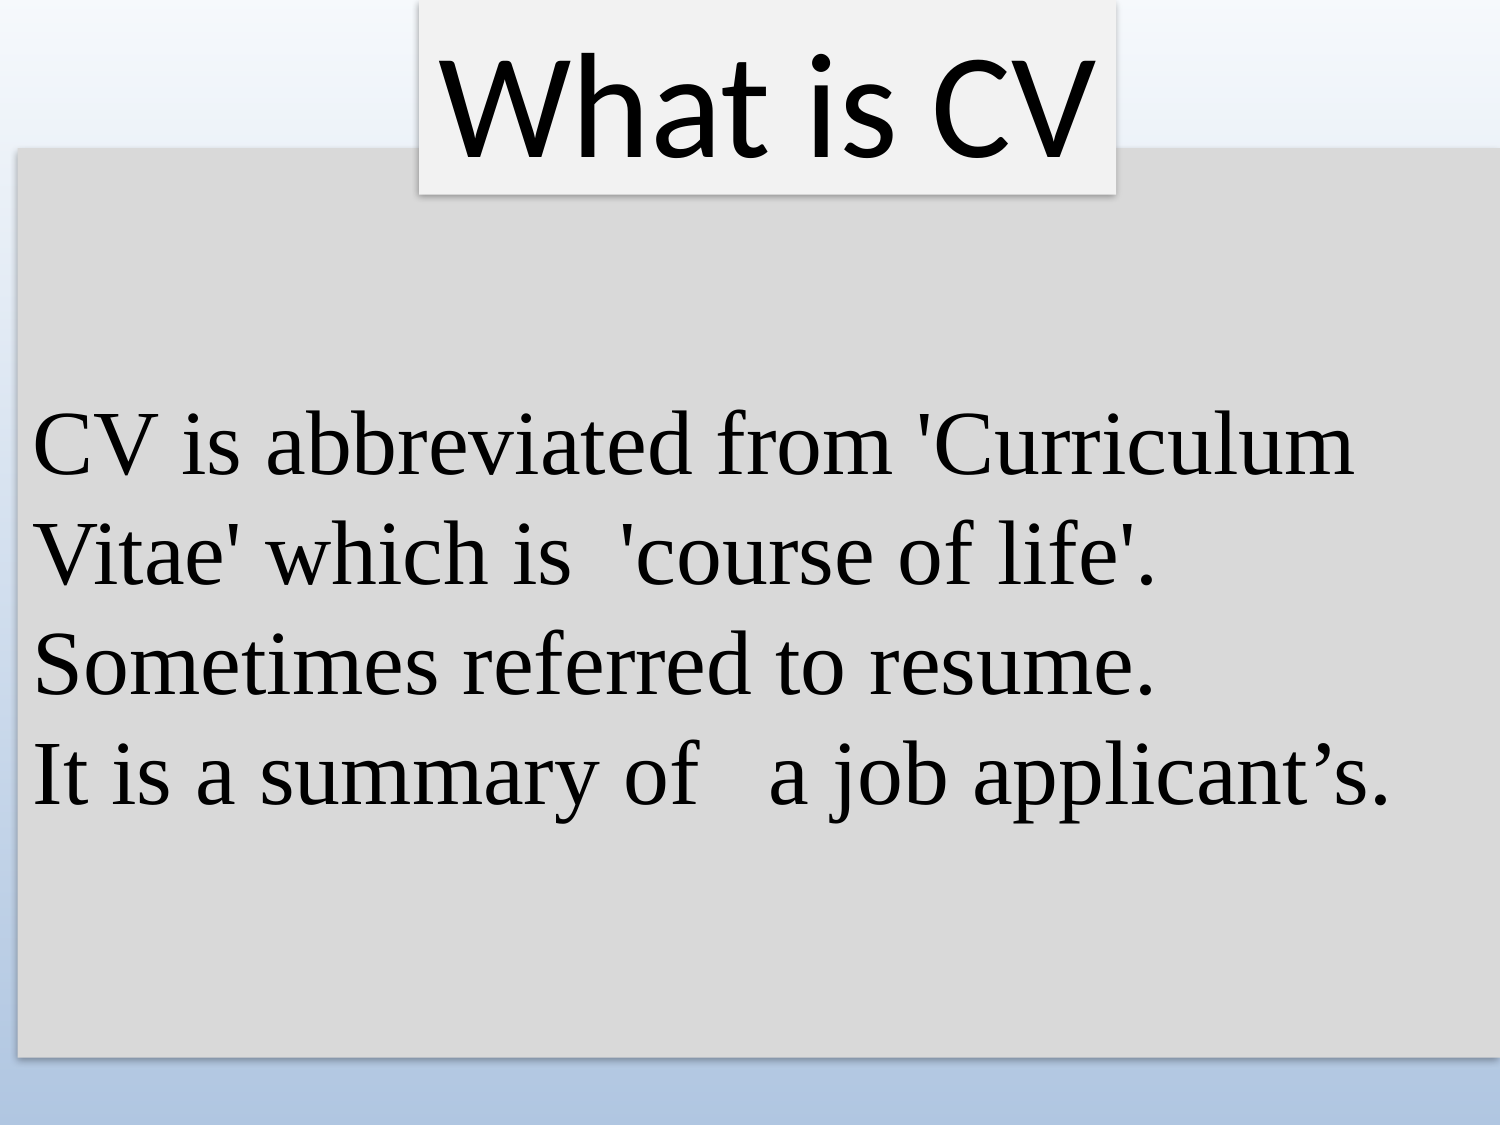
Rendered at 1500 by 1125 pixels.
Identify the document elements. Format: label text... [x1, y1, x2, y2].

title CV is abbreviated from 'Curriculum Vitae' which is 'course of life'. Sometimes referred to resume. It is a summary of a job applicant’s. [17, 148, 1500, 1058]
text_box What is CV [419, 0, 1117, 195]
